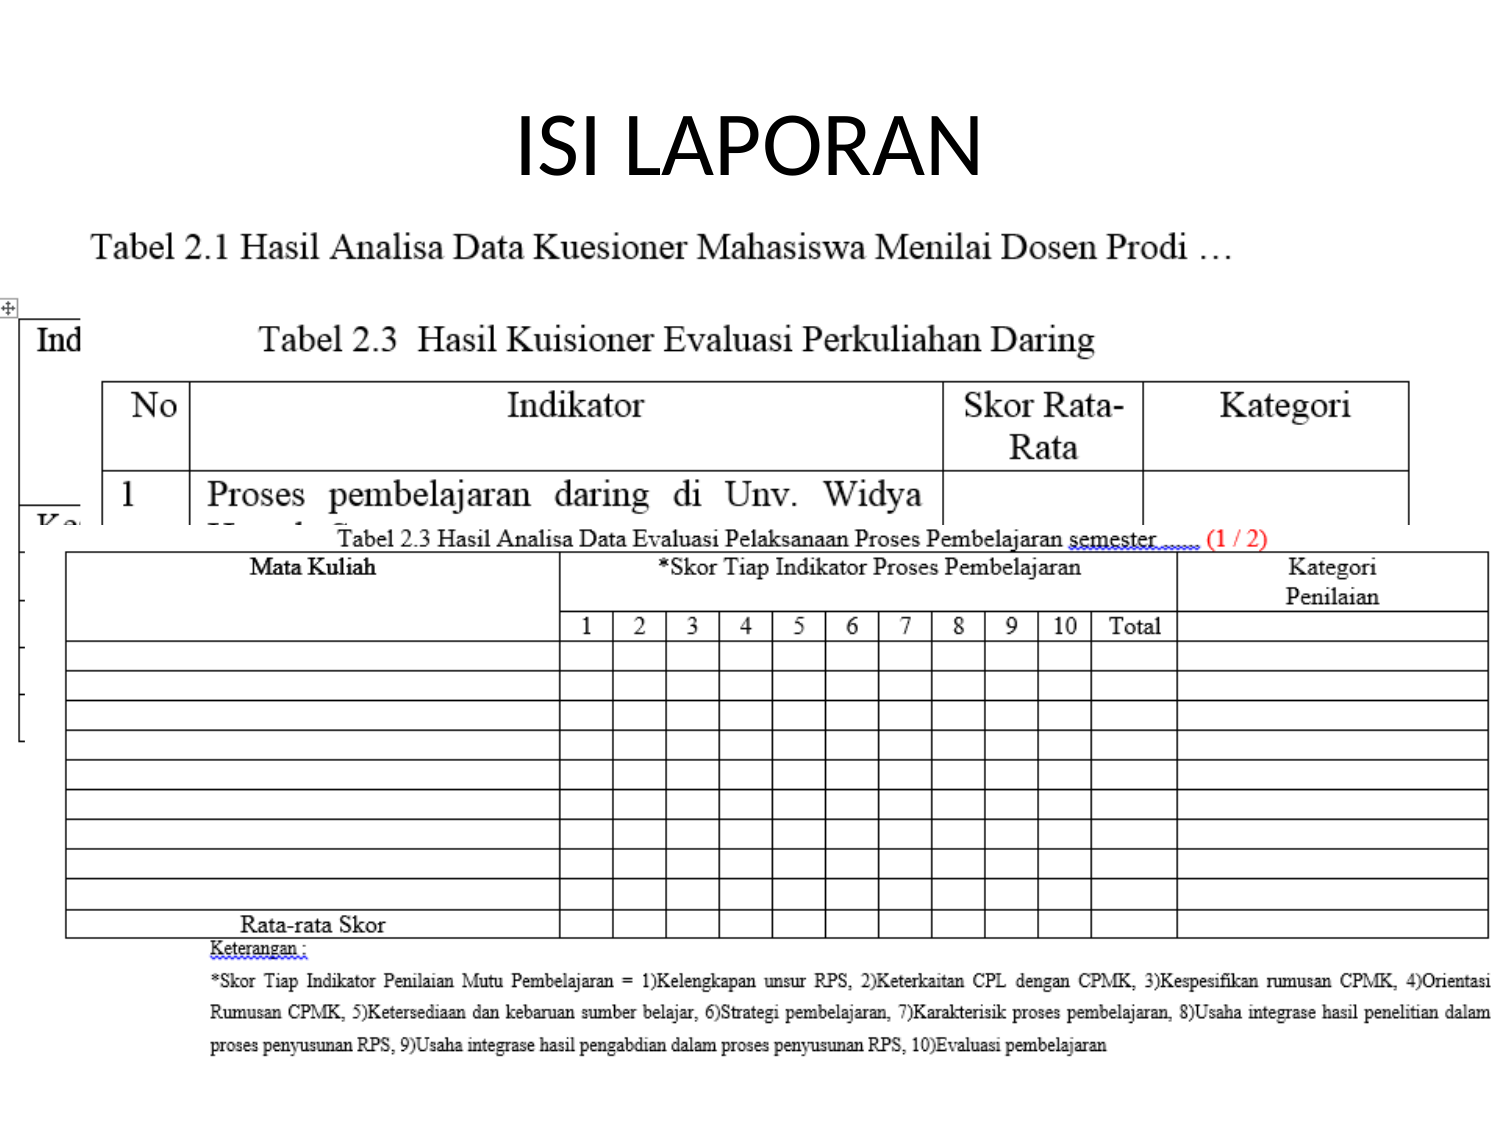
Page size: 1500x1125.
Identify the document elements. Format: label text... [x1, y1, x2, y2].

title ISI LAPORAN [75, 45, 1425, 211]
picture [0, 212, 1500, 1076]
